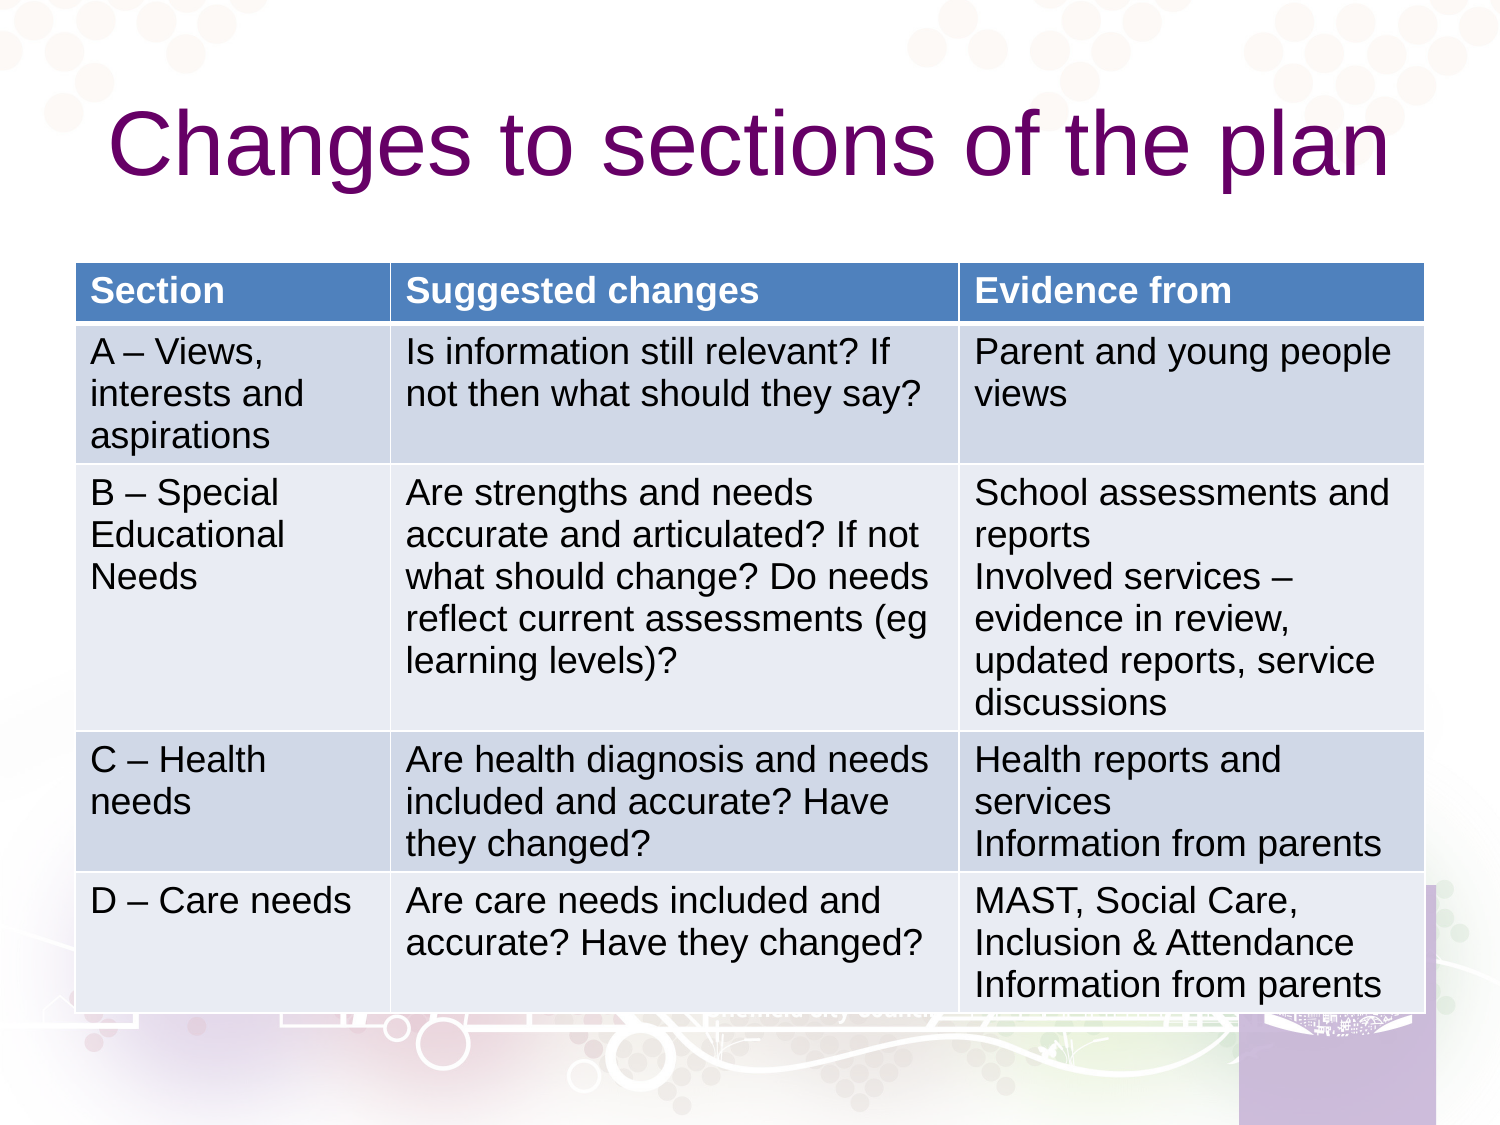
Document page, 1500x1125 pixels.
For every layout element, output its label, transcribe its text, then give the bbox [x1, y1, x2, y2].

table_cell Is information still relevant? If not then what should they say? [391, 326, 958, 463]
table_header Suggested changes [391, 263, 958, 321]
table_cell Are health diagnosis and needs included and accurate? Have they changed? [391, 732, 958, 871]
table_cell Are strengths and needs accurate and articulated? If not what should change? Do needs reflect current assessments (eg learning levels)? [391, 465, 958, 730]
table_cell C – Health needs [76, 732, 390, 871]
table_cell D – Care needs [76, 873, 390, 1012]
table_cell School assessments and reports Involved services – evidence in review, updated reports, service discussions [960, 465, 1424, 730]
table_header Evidence from [960, 263, 1424, 321]
table_cell Health reports and services Information from parents [960, 732, 1424, 871]
table_cell Parent and young people views [960, 326, 1424, 463]
table_cell A – Views, interests and aspirations [76, 326, 390, 463]
title Changes to sections of the plan [75, 45, 1425, 233]
table_cell Are care needs included and accurate? Have they changed? [391, 873, 958, 1012]
table_cell MAST, Social Care, Inclusion & Attendance Information from parents [960, 873, 1424, 1012]
table_cell B – Special Educational Needs [76, 465, 390, 730]
table_header Section [76, 263, 390, 321]
